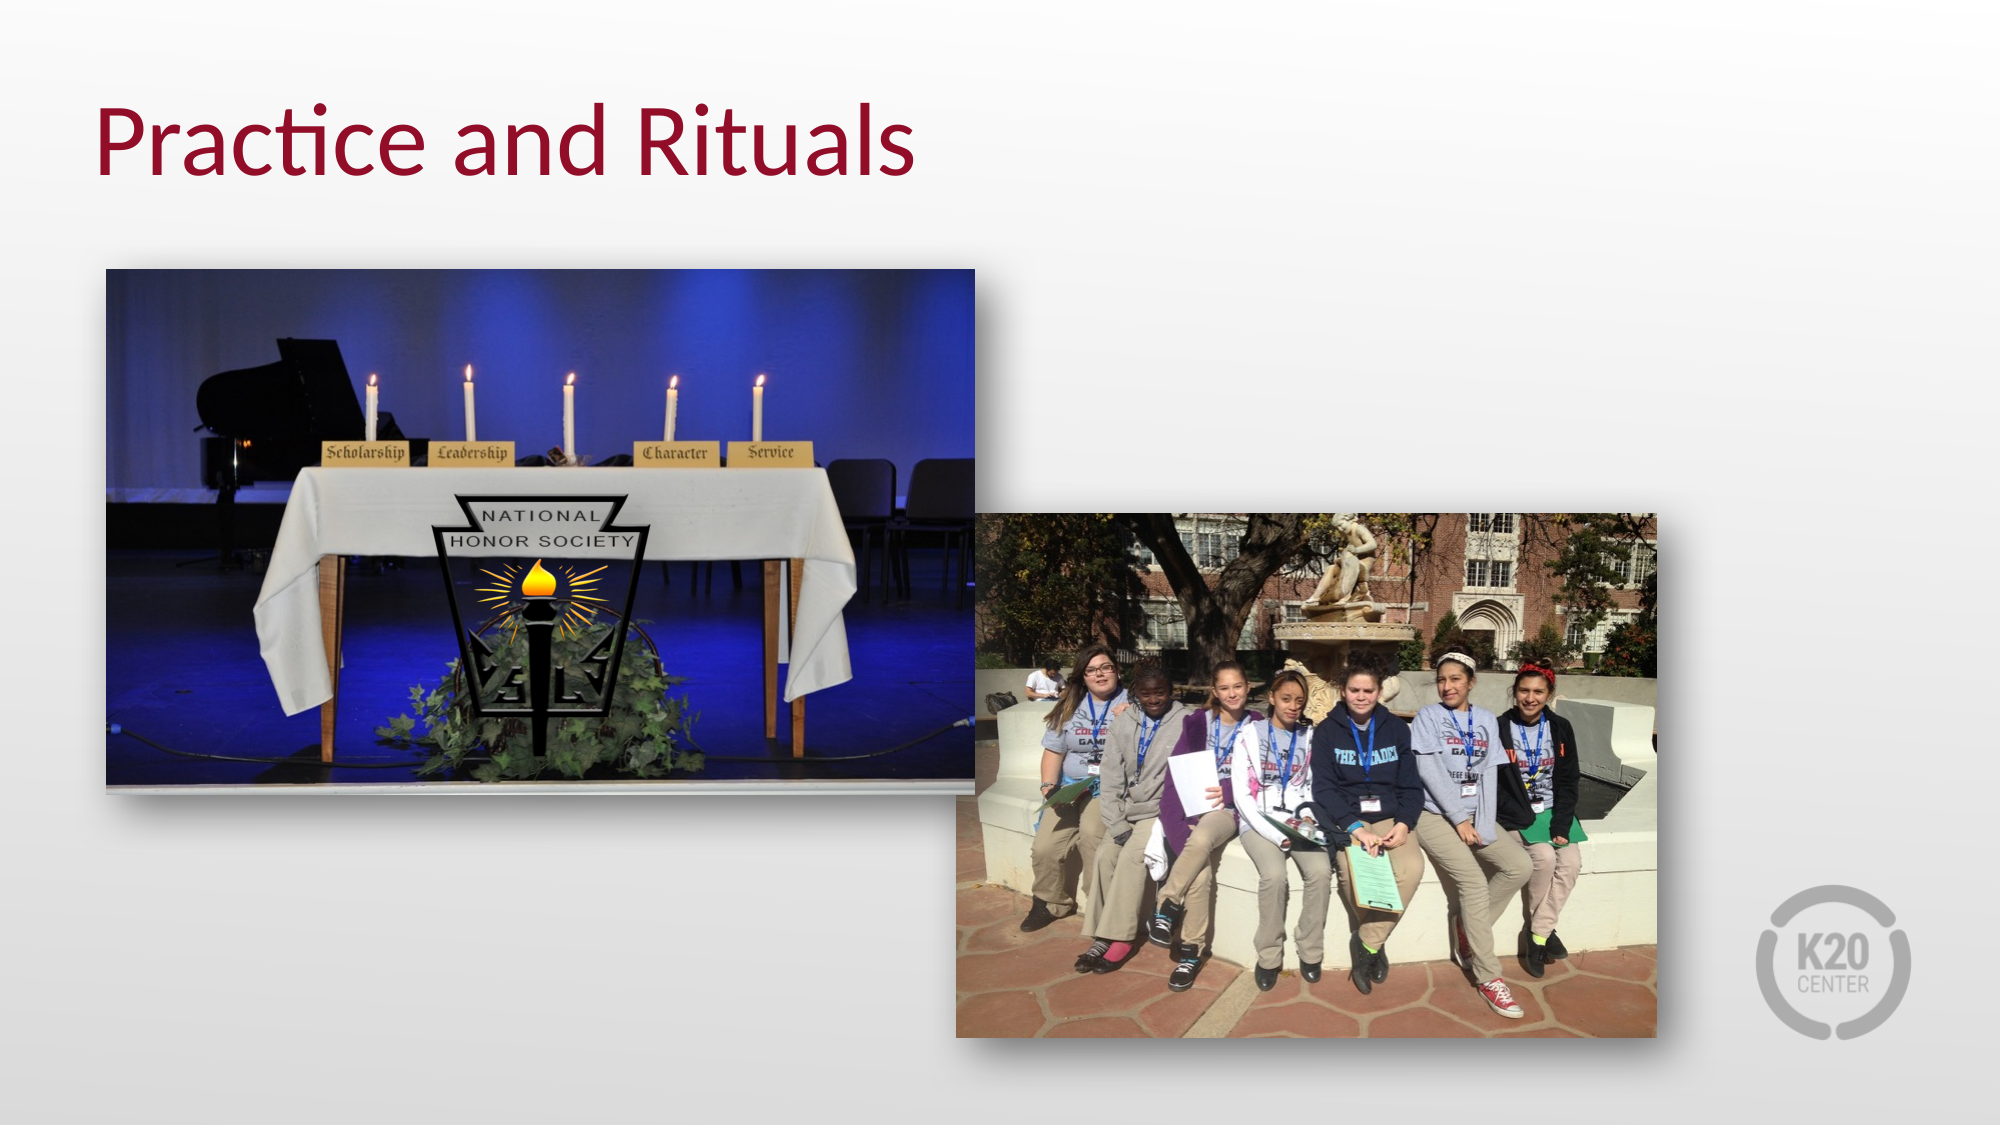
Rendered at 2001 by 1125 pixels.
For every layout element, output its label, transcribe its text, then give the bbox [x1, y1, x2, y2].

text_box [105, 269, 976, 795]
title Practice and Rituals [93, 48, 1444, 197]
picture [956, 512, 1657, 1039]
